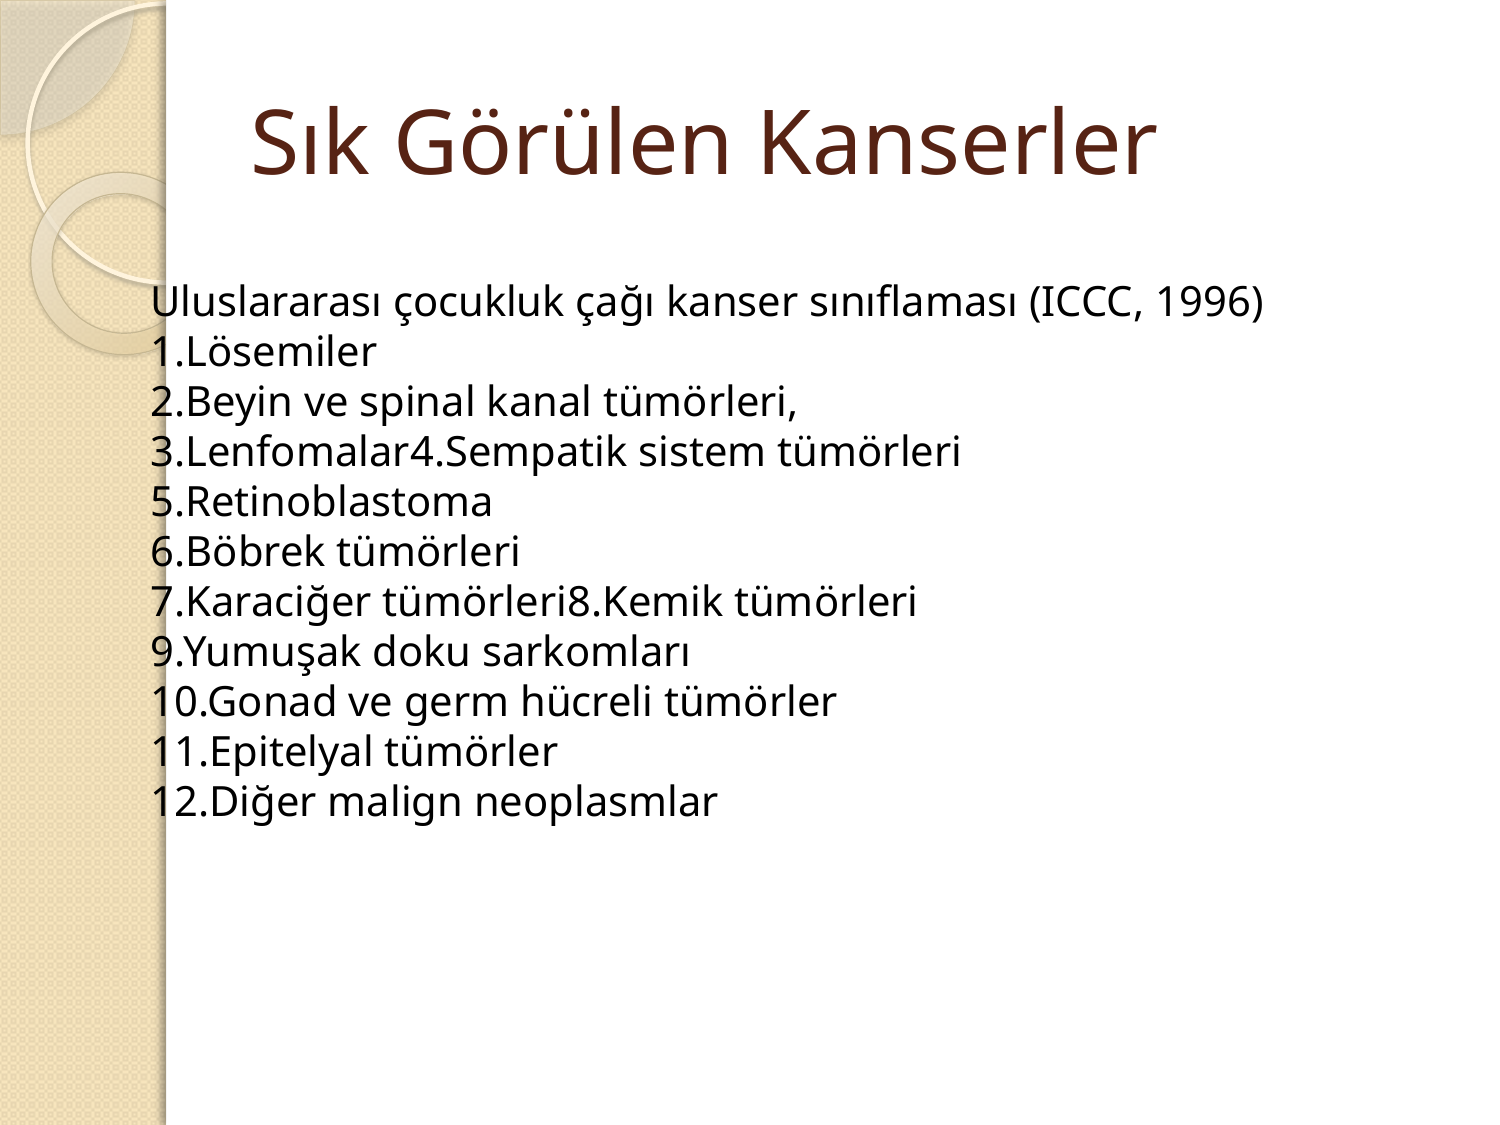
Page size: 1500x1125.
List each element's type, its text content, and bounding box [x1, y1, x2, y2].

text_box Uluslararası çocukluk çağı kanser sınıflaması (ICCC, 1996) 1.Lösemiler 2.Beyin ve spinal kanal tümörleri, 3.Lenfomalar4.Sempatik sistem tümörleri 5.Retinoblastoma 6.Böbrek tümörleri 7.Karaciğer tümörleri8.Kemik tümörleri 9.Yumuşak doku sarkomları 10.Gonad ve germ hücreli tümörler 11.Epitelyal tümörler 12.Diğer malign neoplasmlar [135, 267, 1306, 883]
title Sık Görülen Kanserler [235, 45, 1466, 233]
